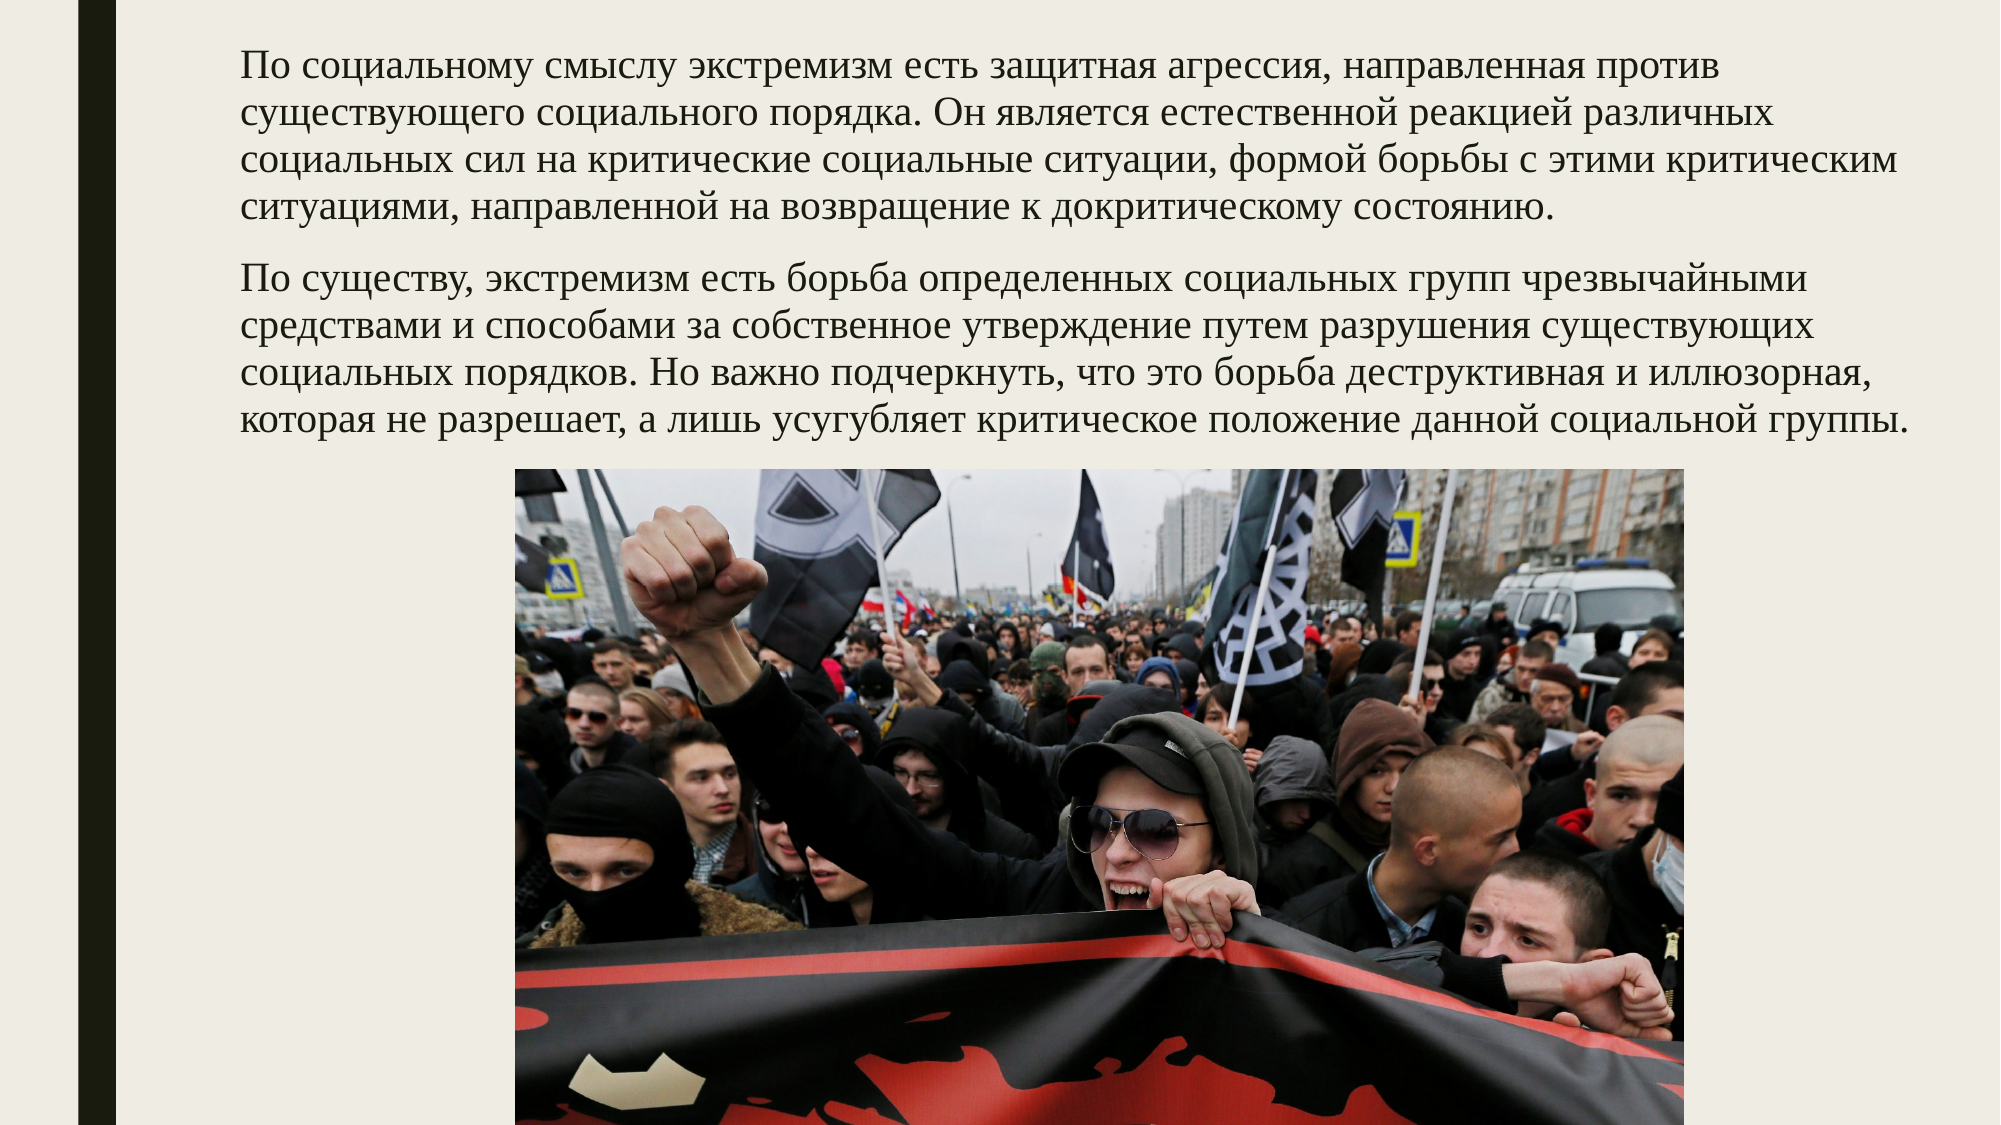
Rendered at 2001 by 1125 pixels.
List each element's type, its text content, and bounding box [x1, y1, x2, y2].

picture [515, 469, 1684, 1125]
list По социальному смыслу экстремизм есть защитная агрессия, направленная против существующего социального порядка. Он является естественной реакцией различных социальных сил на критические социальные ситуации, формой борьбы с этими критическим ситуациями, направленной на возвращение к докритическому состоянию. По существу, экстремизм есть борьба определенных социальных групп чрезвычайными средствами и способами за собственное утверждение путем разрушения существующих социальных порядков. Но важно подчеркнуть, что это борьба деструктивная и иллюзорная, которая не разрешает, а лишь усугубляет критическое положение данной социальной группы. [225, 33, 1975, 477]
